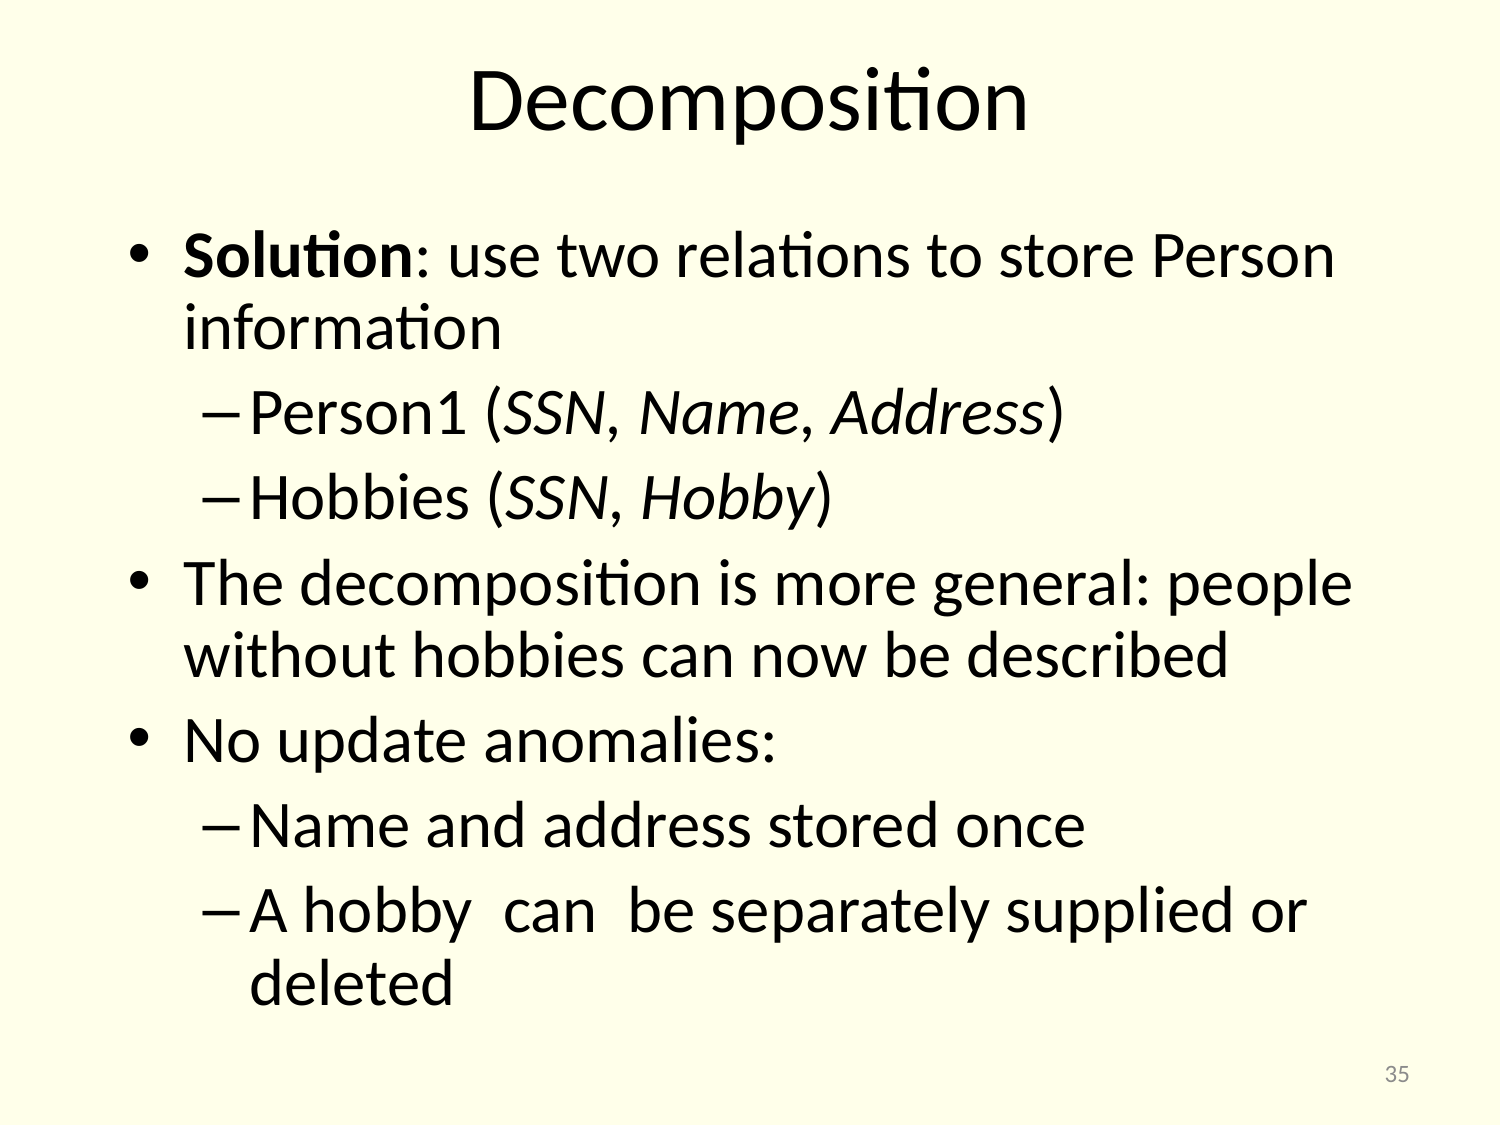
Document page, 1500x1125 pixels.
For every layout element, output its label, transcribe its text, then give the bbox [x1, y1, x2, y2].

slide_number 35 [1074, 1050, 1425, 1103]
title Decomposition [112, 0, 1388, 188]
list Solution: use two relations to store Person information Person1 (SSN, Name, Address) Hobbies (SSN, Hobby) The decomposition is more general: people without hobbies can now be described No update anomalies: Name and address stored once A hobby can be separately supplied or deleted [112, 212, 1463, 1050]
